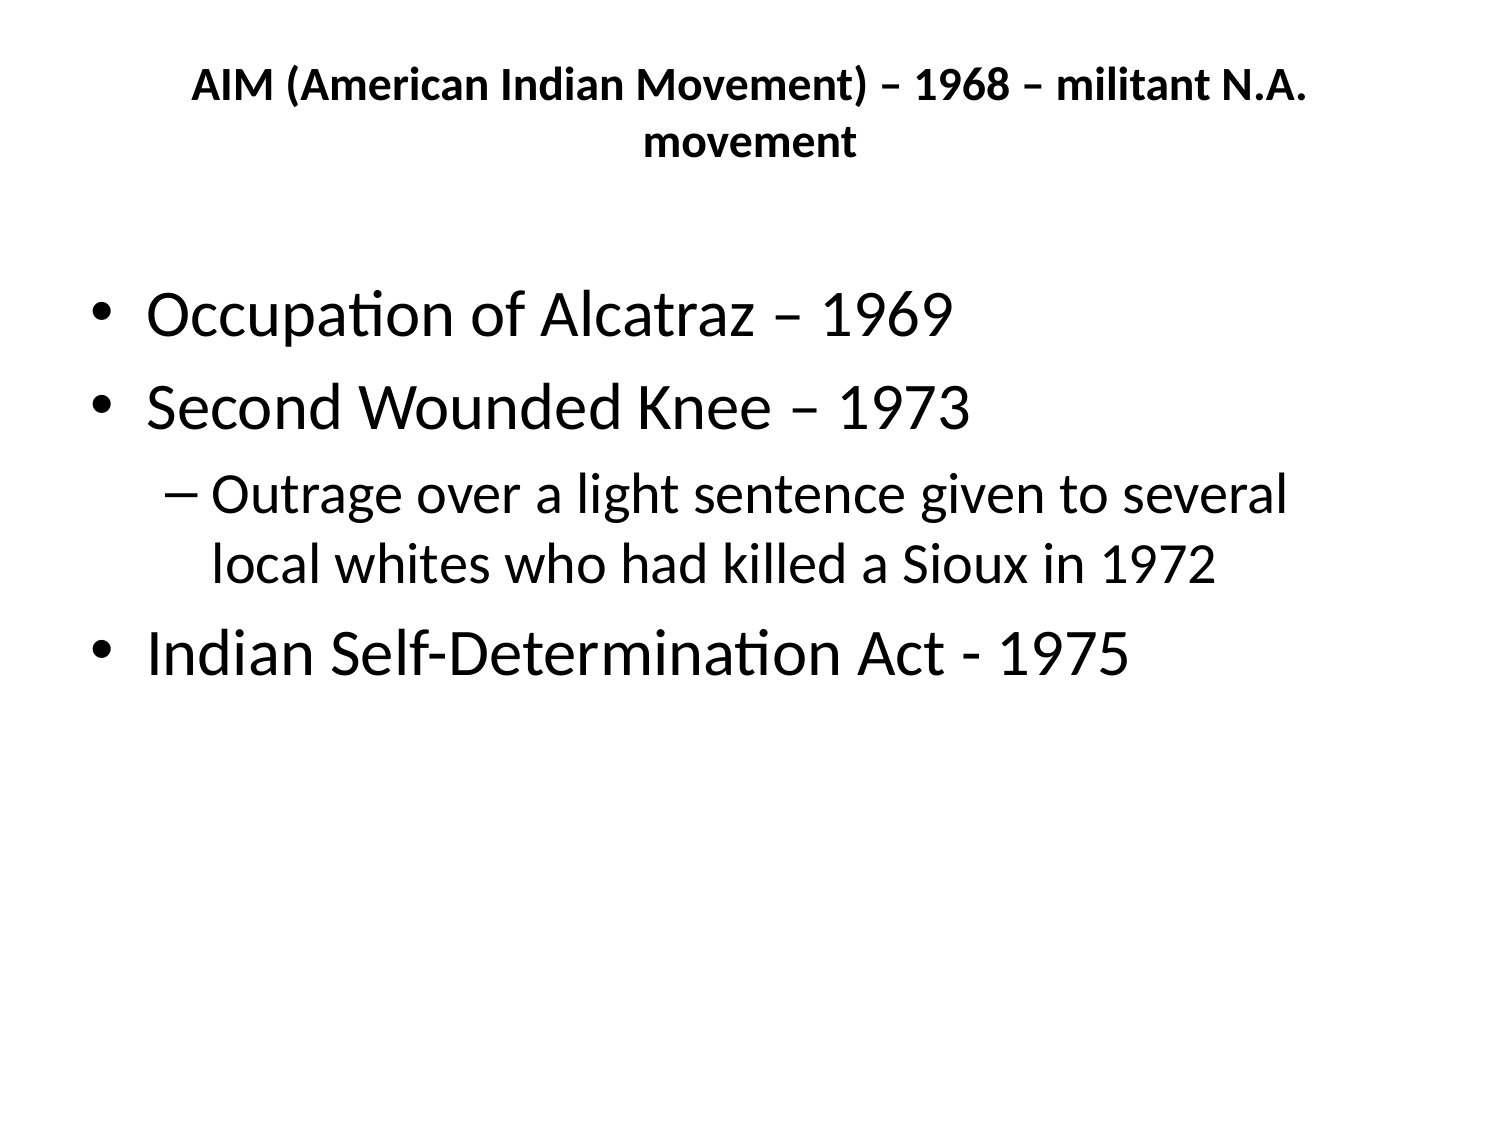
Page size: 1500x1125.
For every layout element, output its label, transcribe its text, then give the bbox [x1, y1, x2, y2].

list Occupation of Alcatraz – 1969 Second Wounded Knee – 1973 Outrage over a light sentence given to several local whites who had killed a Sioux in 1972 Indian Self-Determination Act - 1975 [75, 262, 1425, 1005]
title AIM (American Indian Movement) – 1968 – militant N.A. movement [75, 45, 1425, 233]
